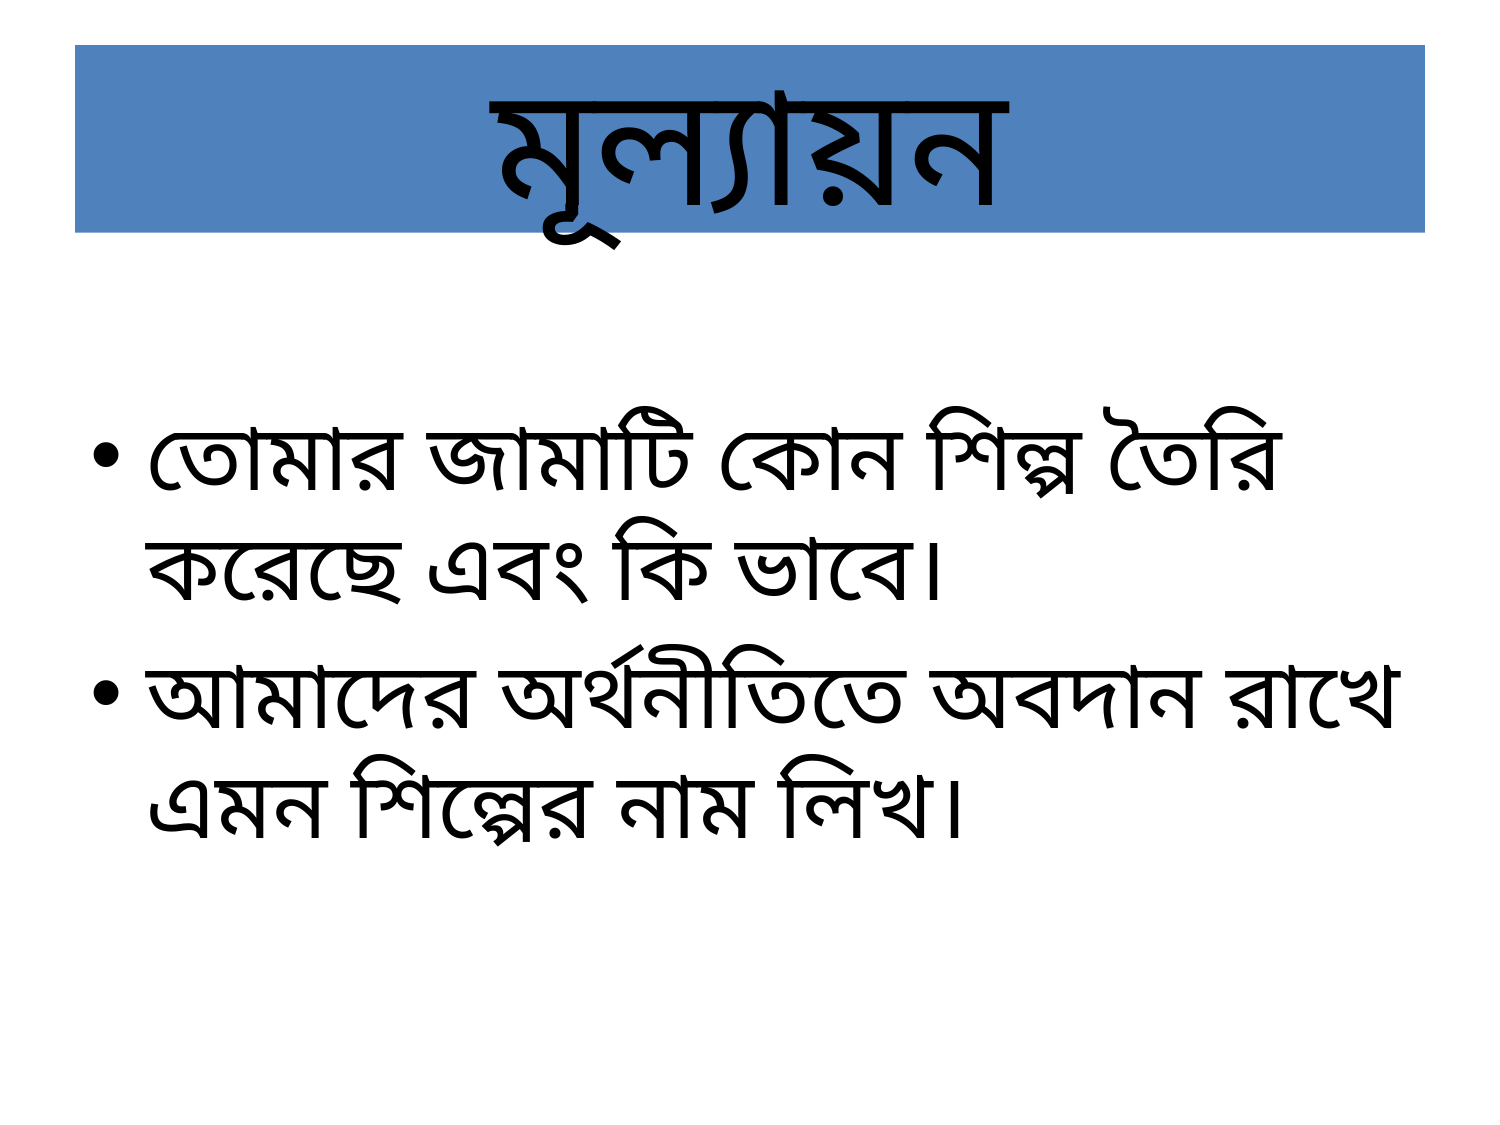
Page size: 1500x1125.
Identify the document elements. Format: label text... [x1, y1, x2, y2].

list তোমার জামাটি কোন শিল্প তৈরি করেছে এবং কি ভাবে। আমাদের অর্থনীতিতে অবদান রাখে এমন শিল্পের নাম লিখ। [75, 262, 1425, 1005]
title মূল্যায়ন [75, 45, 1425, 233]
